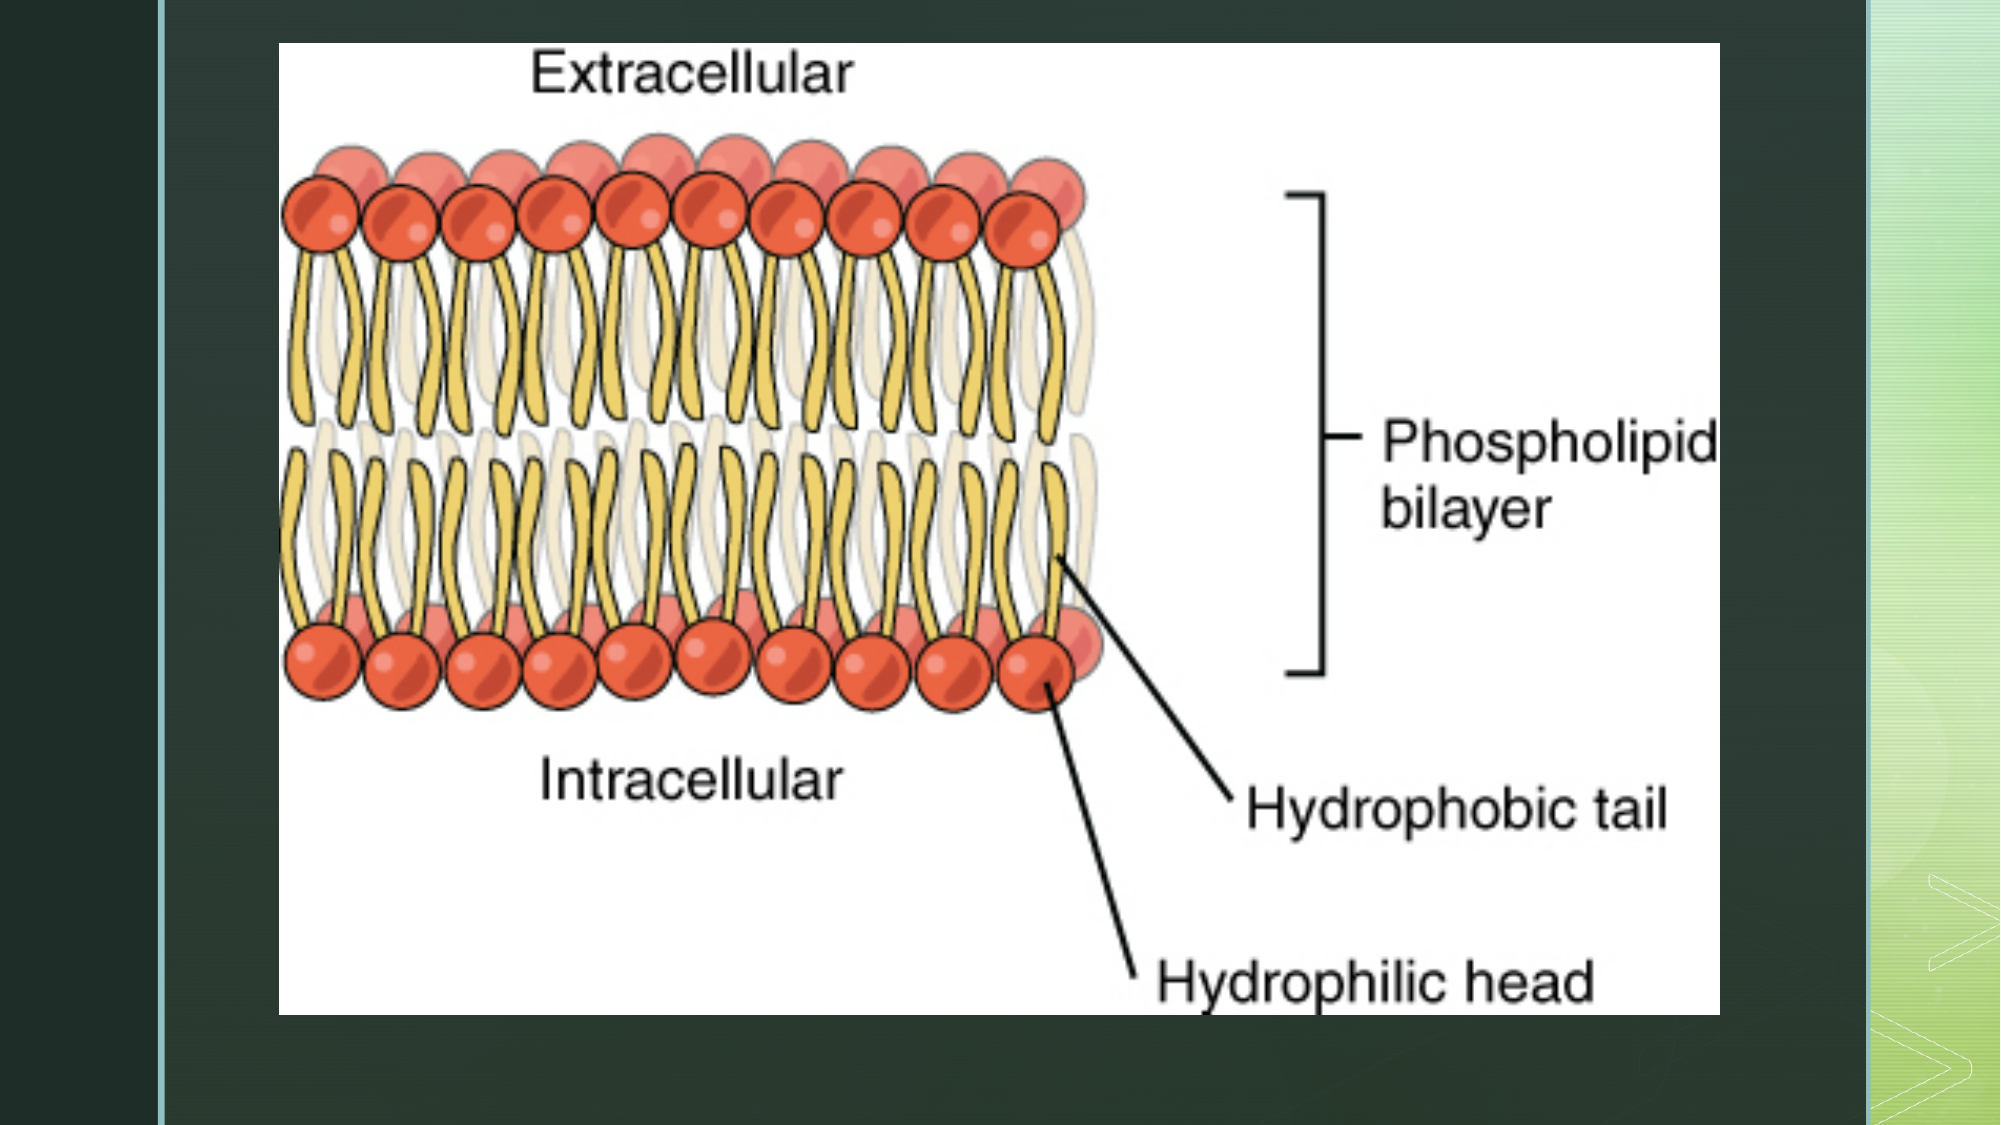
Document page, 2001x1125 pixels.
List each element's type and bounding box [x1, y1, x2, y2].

picture [1871, 0, 2001, 1125]
picture [279, 43, 1720, 1015]
